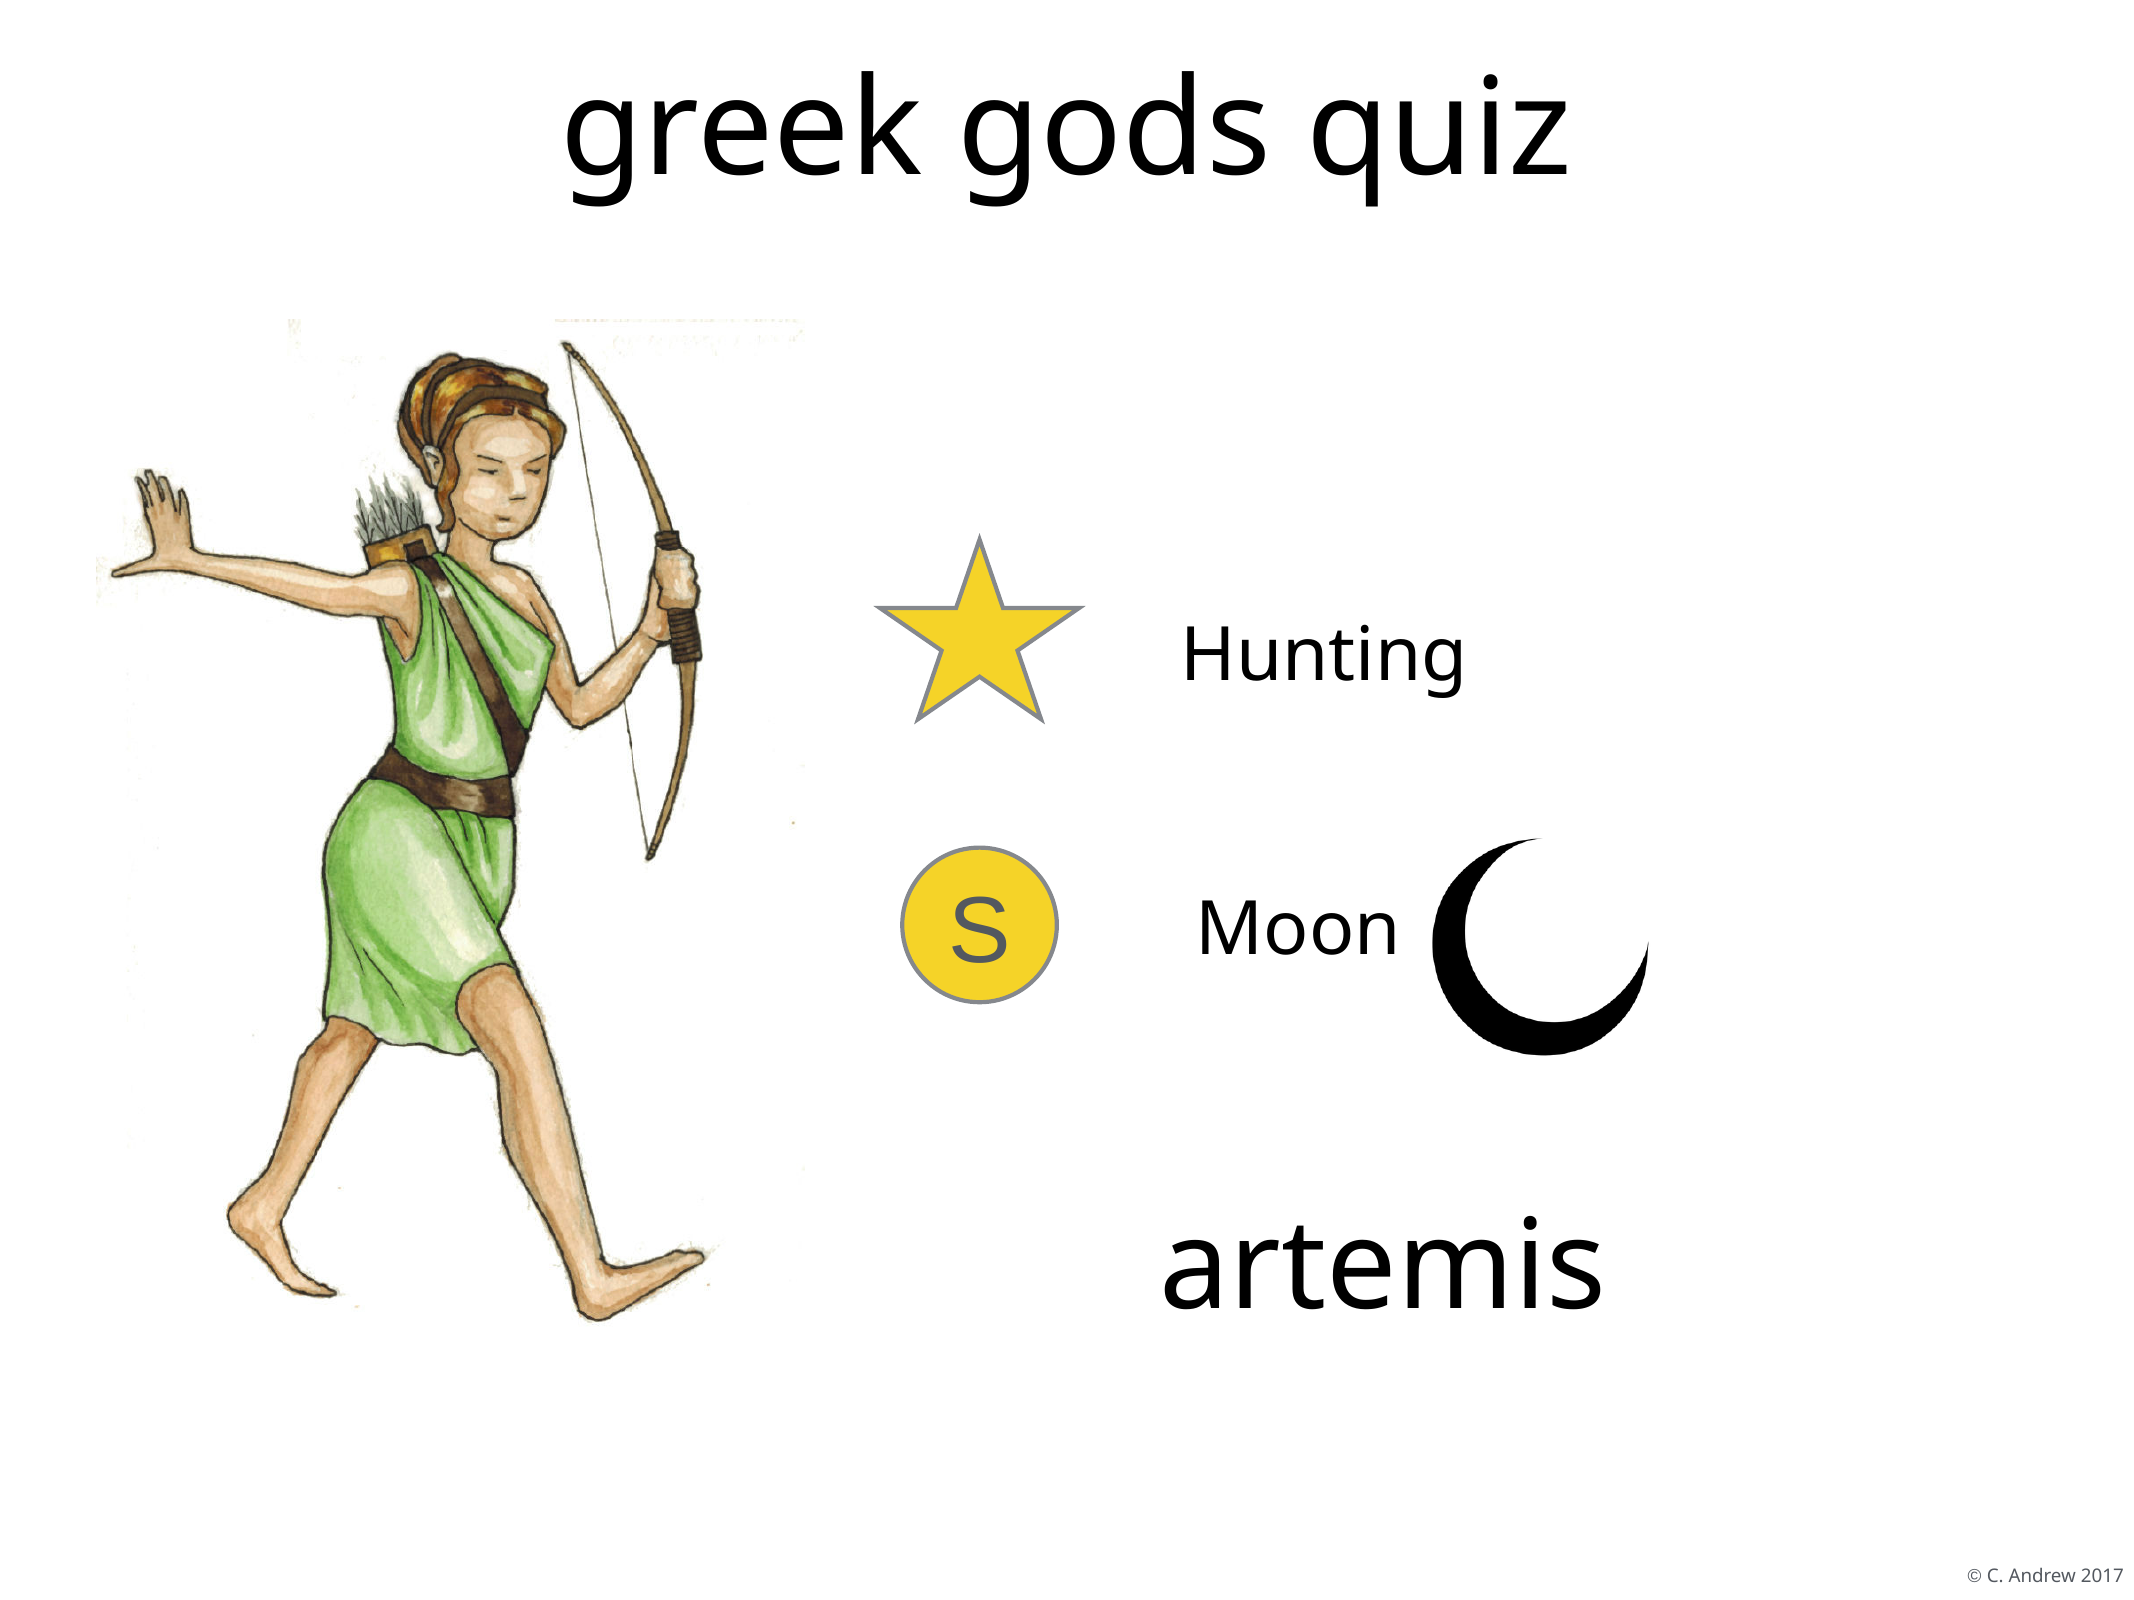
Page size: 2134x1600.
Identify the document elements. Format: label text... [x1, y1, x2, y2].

text_box © C. Andrew 2017 [1959, 1555, 2133, 1595]
title greek gods quiz [155, 24, 1978, 218]
text_box artemis [1151, 1175, 1616, 1342]
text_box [901, 823, 1886, 1067]
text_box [879, 539, 1466, 720]
picture [95, 319, 805, 1366]
